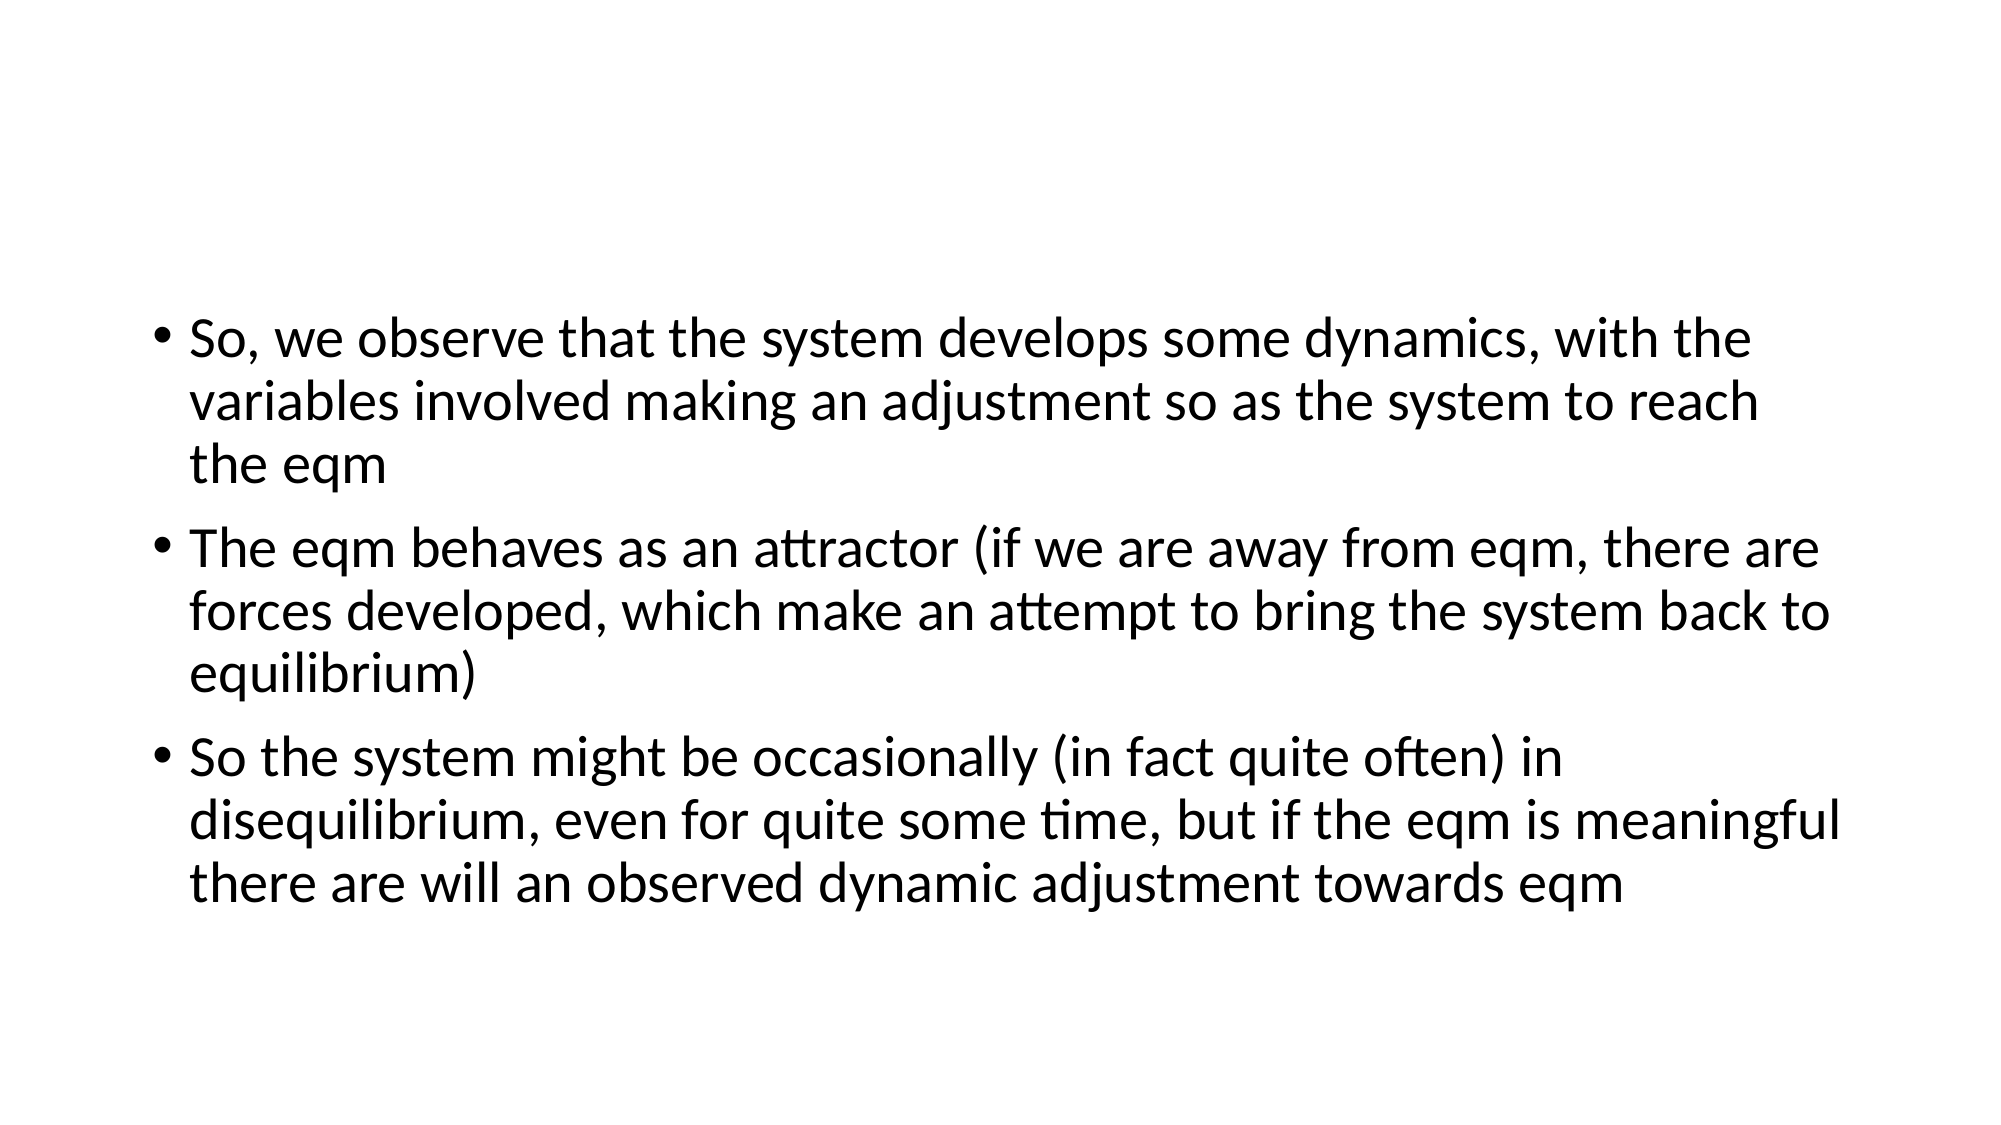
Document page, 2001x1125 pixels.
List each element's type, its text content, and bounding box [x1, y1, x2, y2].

list So, we observe that the system develops some dynamics, with the variables involved making an adjustment so as the system to reach the eqm The eqm behaves as an attractor (if we are away from eqm, there are forces developed, which make an attempt to bring the system back to equilibrium) So the system might be occasionally (in fact quite often) in disequilibrium, even for quite some time, but if the eqm is meaningful there are will an observed dynamic adjustment towards eqm [137, 299, 1863, 1014]
